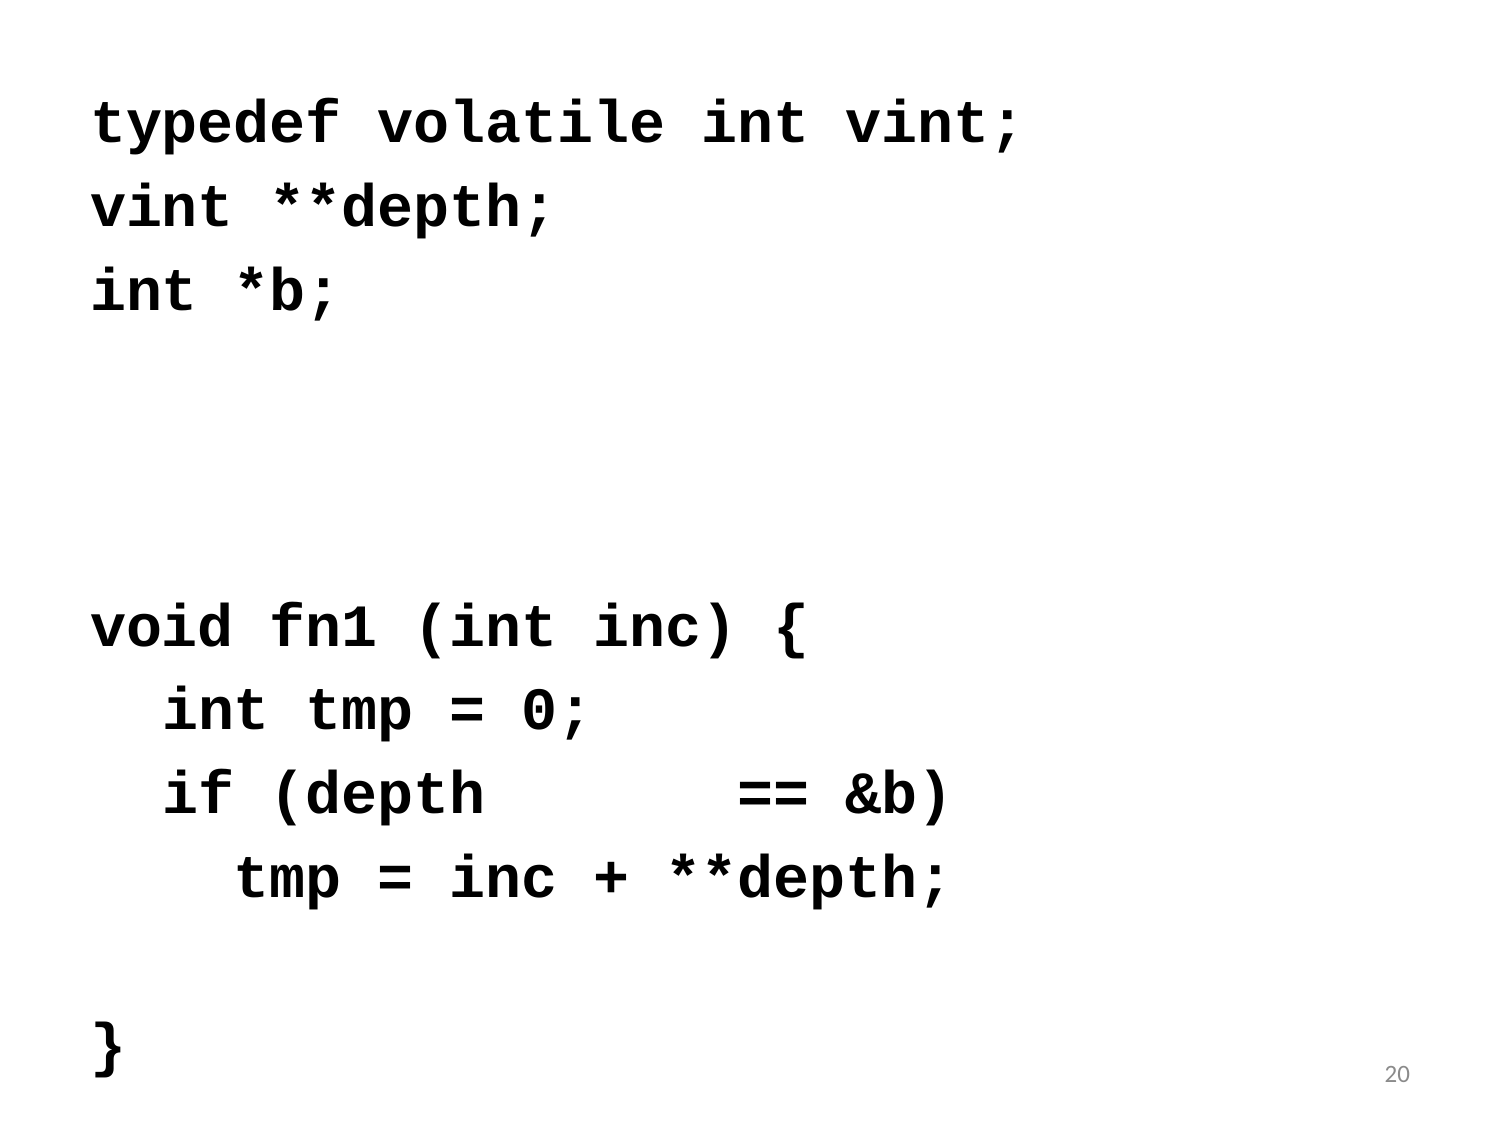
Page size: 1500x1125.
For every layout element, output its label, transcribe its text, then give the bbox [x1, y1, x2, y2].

list typedef volatile int vint; vint **depth; int *b; void fn1 (int inc) { int tmp = 0; if (depth == &b) tmp = inc + **depth; } [75, 75, 1425, 1088]
slide_number 20 [1074, 1042, 1425, 1103]
